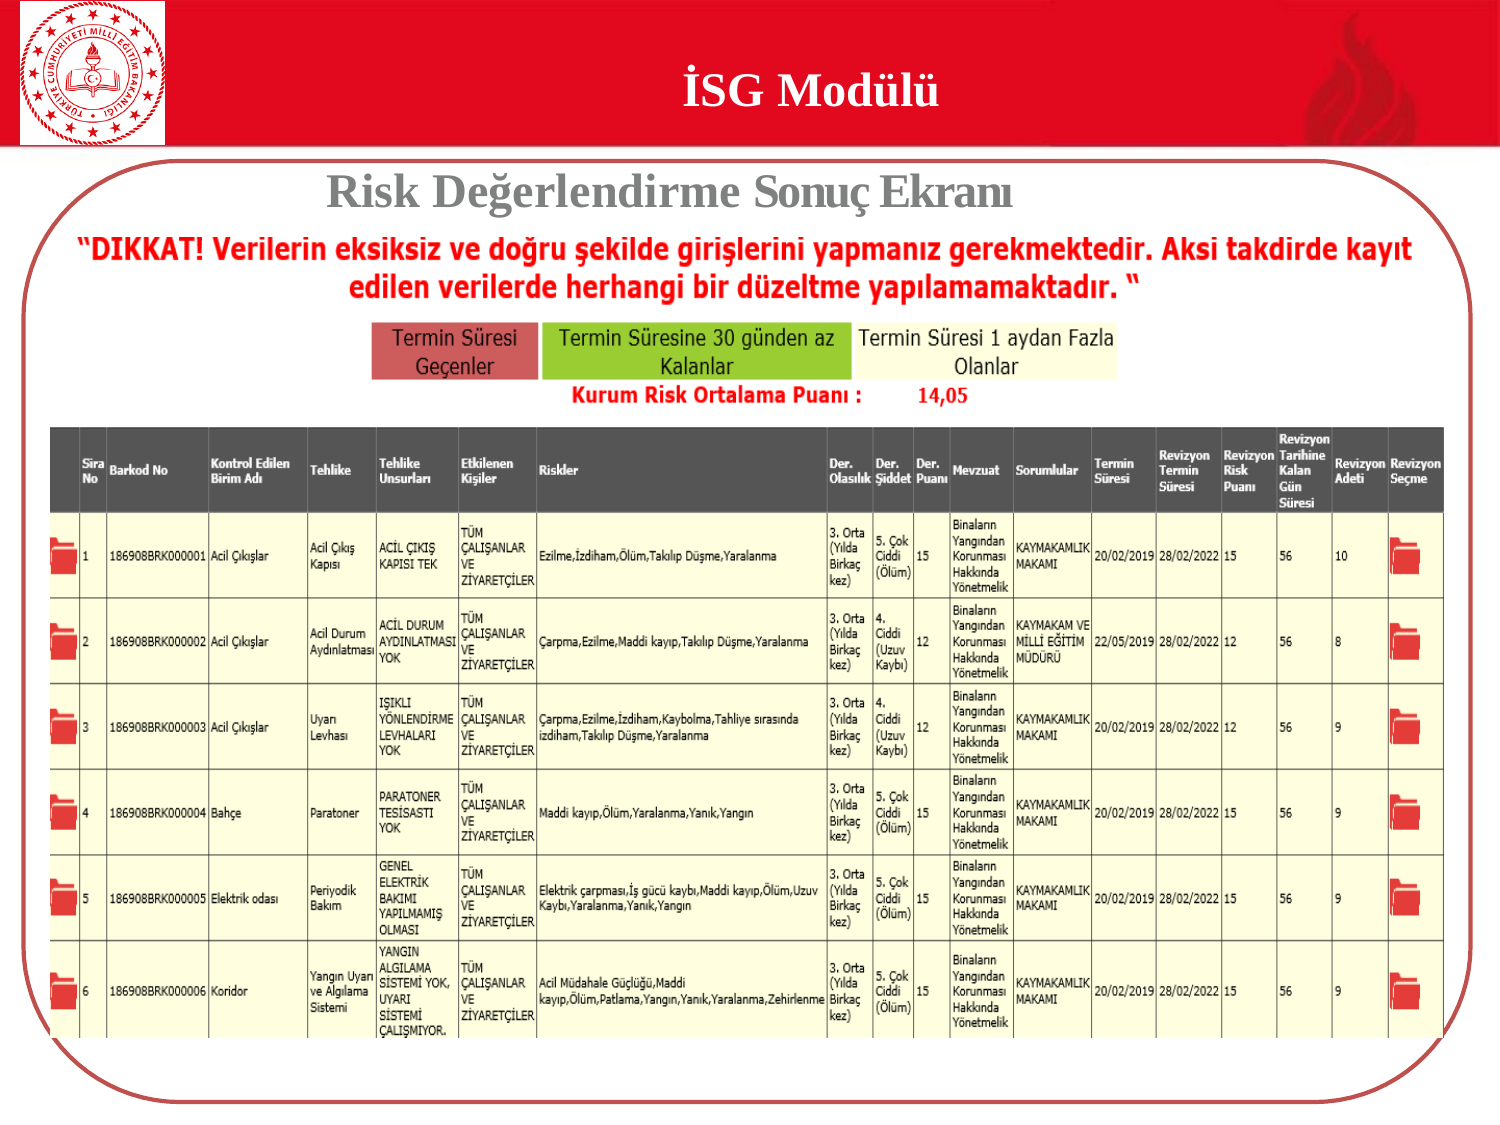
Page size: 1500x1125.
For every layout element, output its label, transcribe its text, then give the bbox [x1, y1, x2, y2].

text_box İSG Modülü [210, 42, 1413, 128]
text_box Risk Değerlendirme Sonuç Ekranı [324, 187, 1138, 235]
text_box [23, 160, 1471, 1025]
text_box [60, 1047, 1434, 1103]
picture [20, 0, 165, 145]
picture [50, 237, 1444, 1038]
text_box [0, 0, 1500, 1125]
